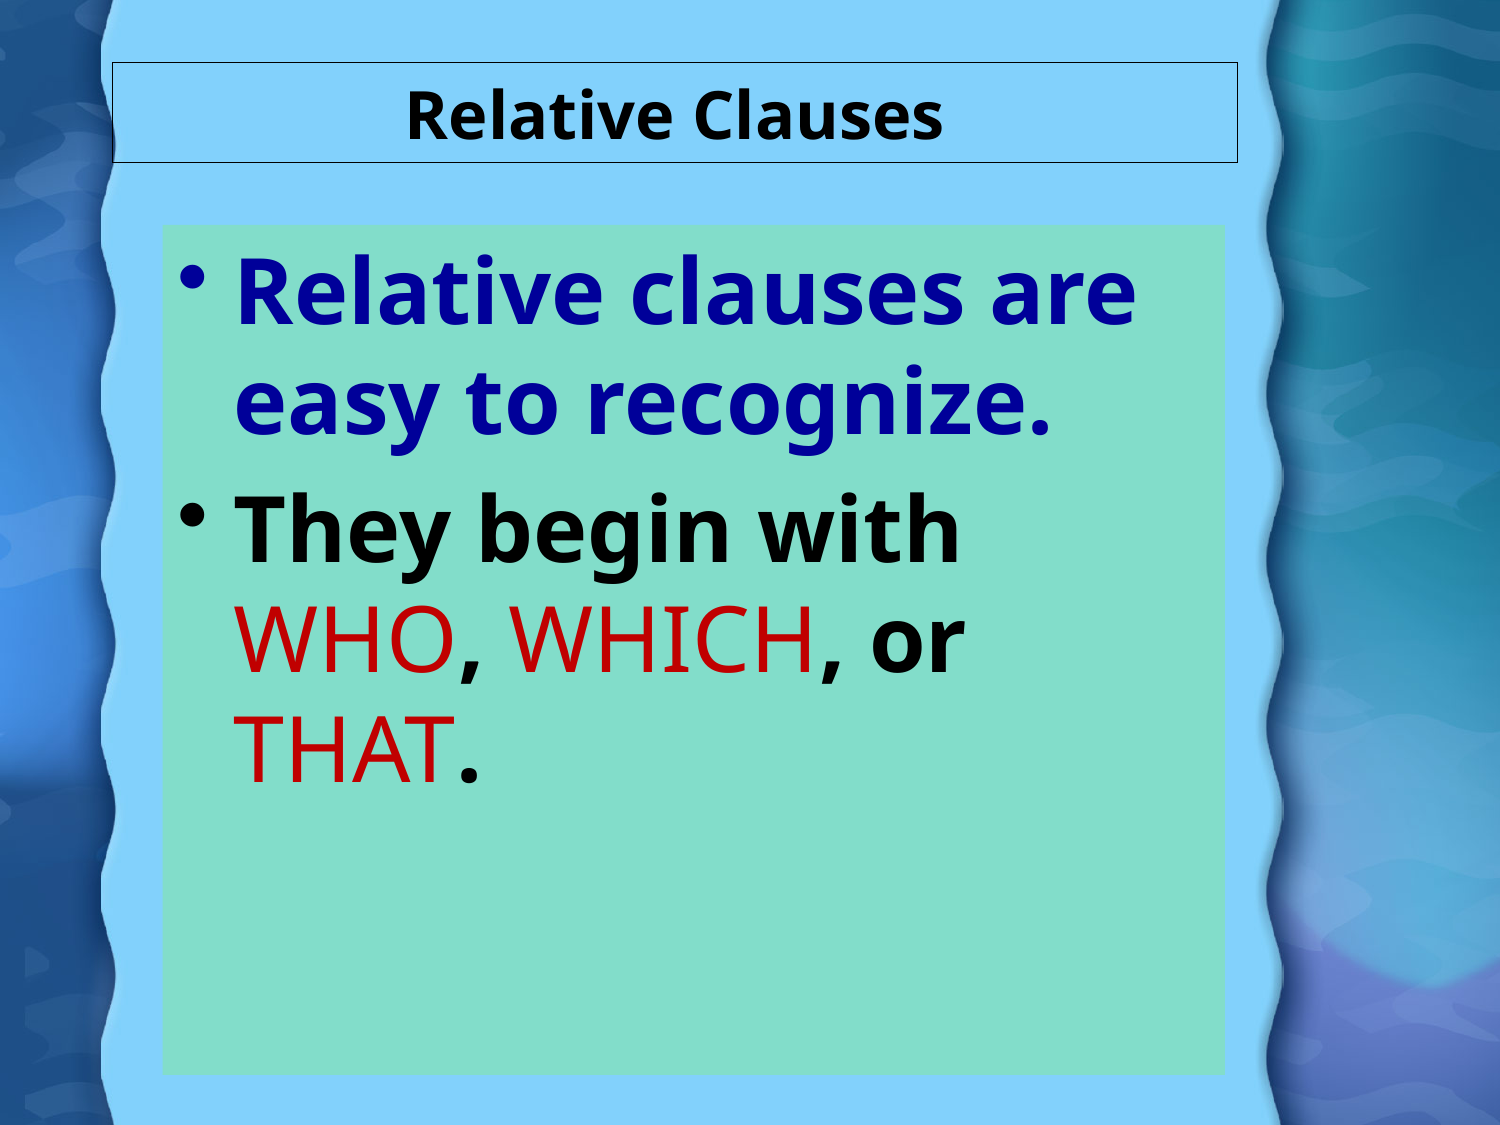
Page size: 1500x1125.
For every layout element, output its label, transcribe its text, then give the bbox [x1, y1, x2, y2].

title Relative Clauses [112, 62, 1238, 163]
list Relative clauses are easy to recognize. They begin with WHO, WHICH, or THAT. [162, 224, 1226, 1076]
picture [0, 0, 1500, 1125]
